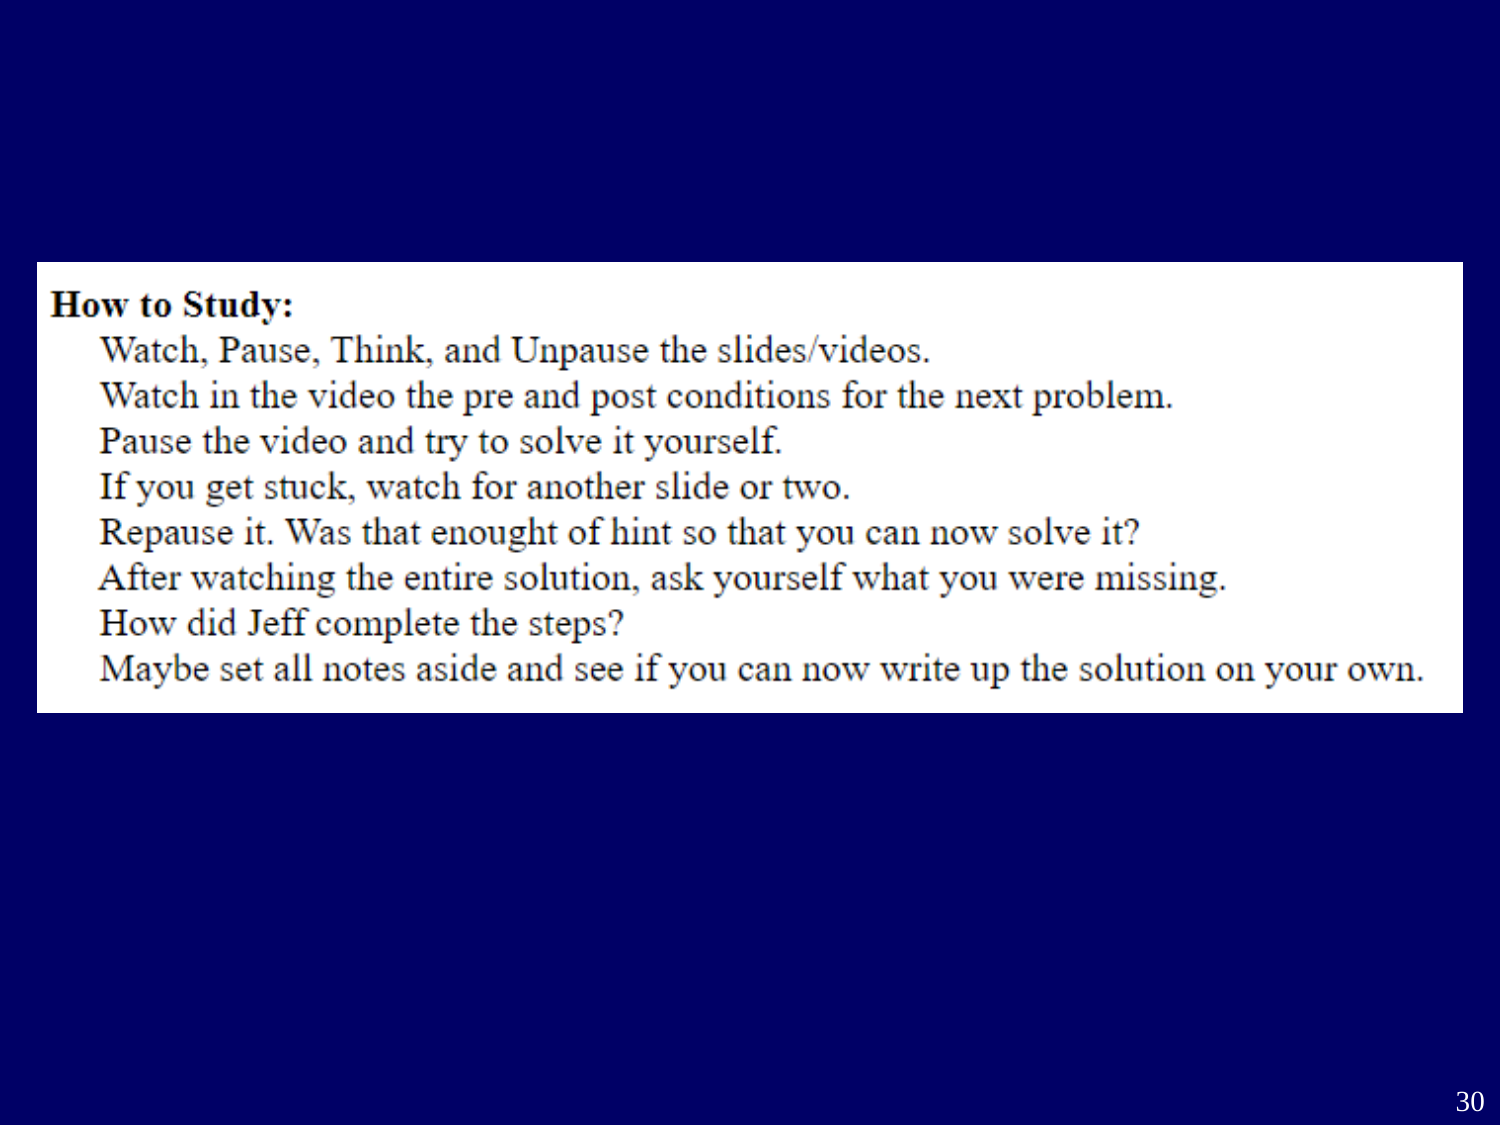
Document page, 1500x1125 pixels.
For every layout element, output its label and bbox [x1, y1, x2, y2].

picture [37, 262, 1463, 713]
